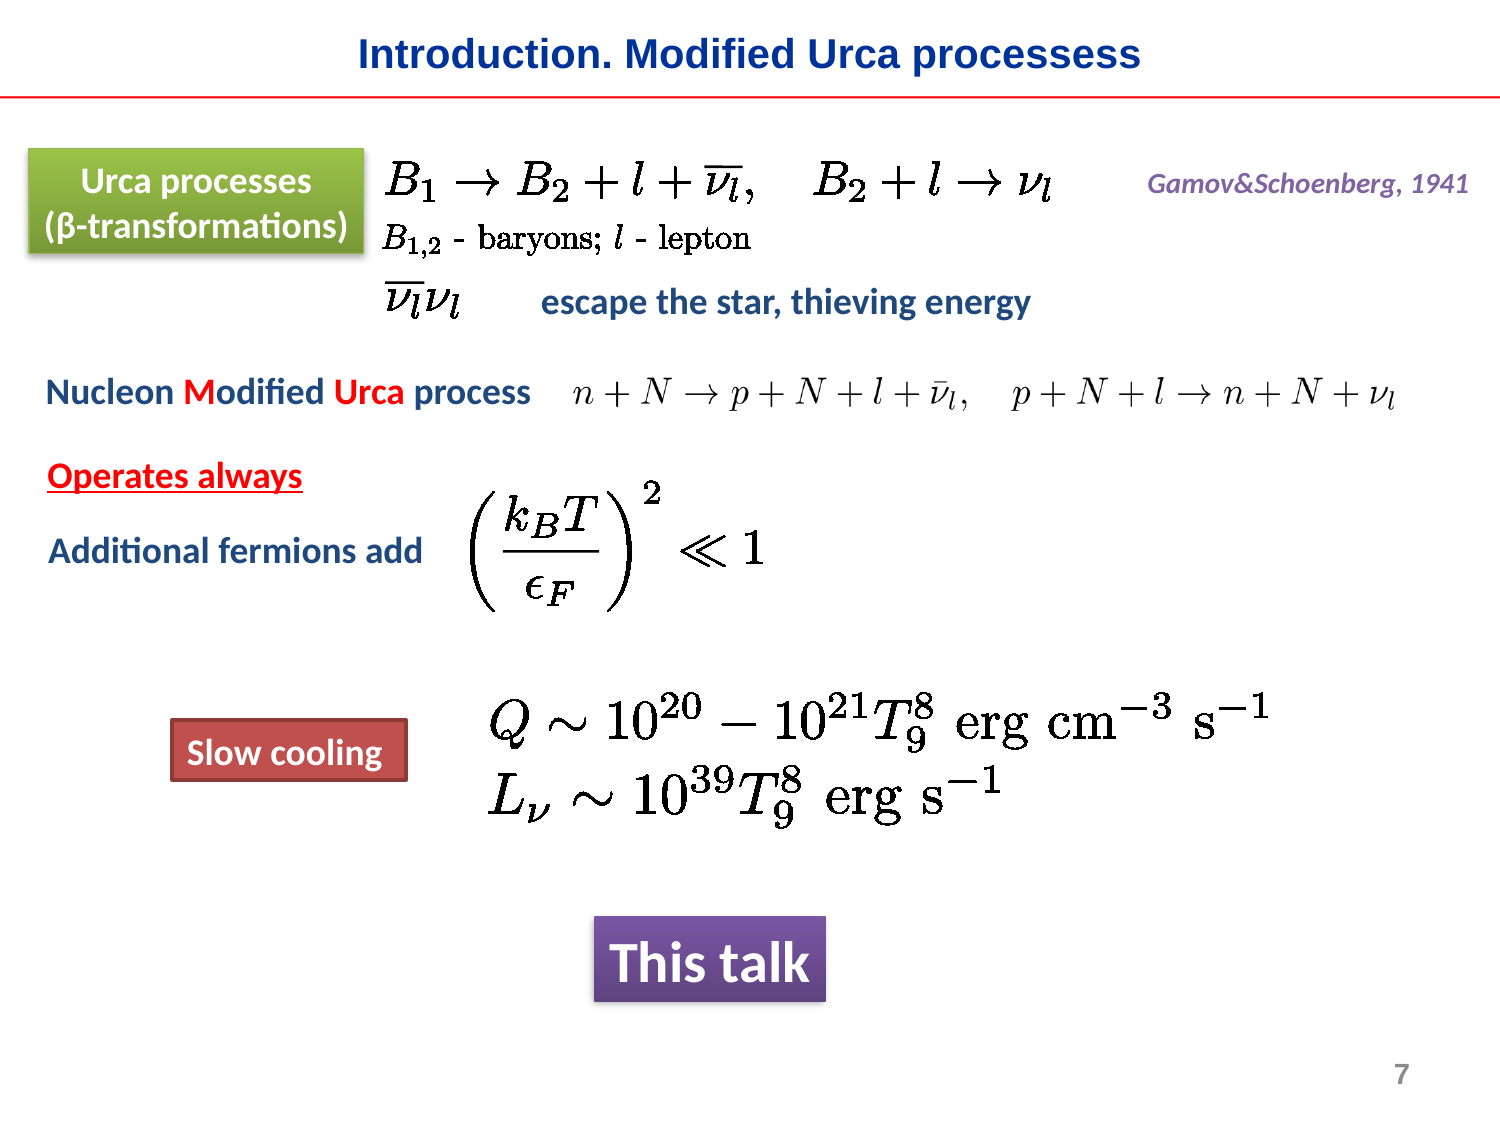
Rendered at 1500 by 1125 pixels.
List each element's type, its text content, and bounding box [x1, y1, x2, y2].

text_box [381, 224, 751, 259]
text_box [490, 692, 1269, 753]
text_box Nucleon Modified Urca process [30, 360, 547, 420]
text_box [384, 160, 1051, 205]
picture [573, 377, 1394, 411]
text_box Operates always [32, 443, 318, 504]
text_box Slow cooling [170, 718, 408, 782]
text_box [0, 18, 1500, 98]
slide_number 7 [1074, 1042, 1425, 1103]
text_box Additional fermions add [33, 518, 440, 579]
text_box escape the star, thieving energy [526, 269, 1048, 330]
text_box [384, 282, 459, 319]
text_box This talk [594, 916, 826, 1002]
text_box Gamov&Schoenberg, 1941 [1132, 157, 1485, 207]
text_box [488, 764, 1000, 829]
text_box Urca processes (β-transformations) [28, 148, 364, 254]
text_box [469, 480, 763, 612]
